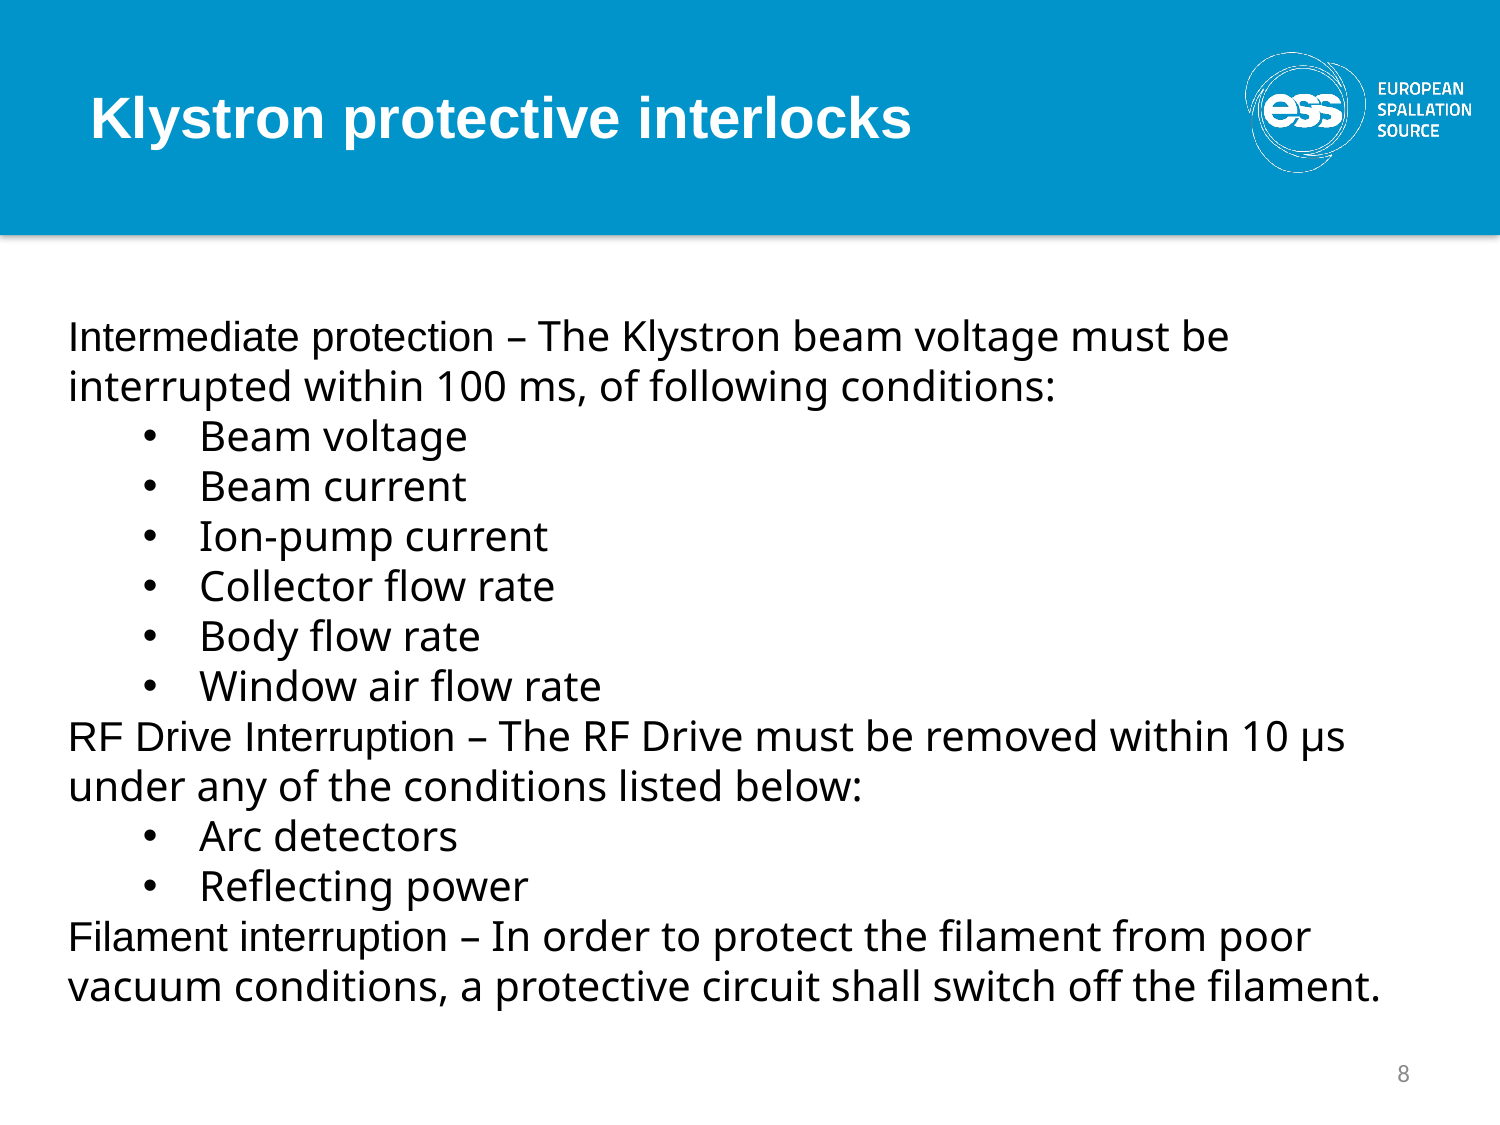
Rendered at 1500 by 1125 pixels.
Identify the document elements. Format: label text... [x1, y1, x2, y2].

picture [1436, 104, 1444, 115]
text_box Intermediate protection – The Klystron beam voltage must be interrupted within 100 ms, of following conditions: Beam voltage Beam current Ion-pump current Collector flow rate Body flow rate Window air flow rate RF Drive Interruption – The RF Drive must be removed within 10 μs under any of the conditions listed below: Arc detectors Reflecting power Filament interruption – In order to protect the filament from poor vacuum conditions, a protective circuit shall switch off the filament. [53, 302, 1462, 1018]
picture [1432, 125, 1438, 136]
text_box Klystron protective interlocks [75, 45, 1247, 185]
slide_number 8 [1074, 1042, 1425, 1103]
picture [1443, 86, 1450, 93]
picture [1454, 83, 1458, 94]
picture [1398, 109, 1406, 115]
picture [1422, 125, 1428, 134]
picture [1400, 83, 1407, 94]
picture [1423, 83, 1430, 94]
picture [1389, 104, 1393, 115]
picture [1264, 94, 1342, 127]
picture [1379, 83, 1385, 94]
picture [1409, 104, 1415, 115]
picture [1418, 104, 1423, 115]
